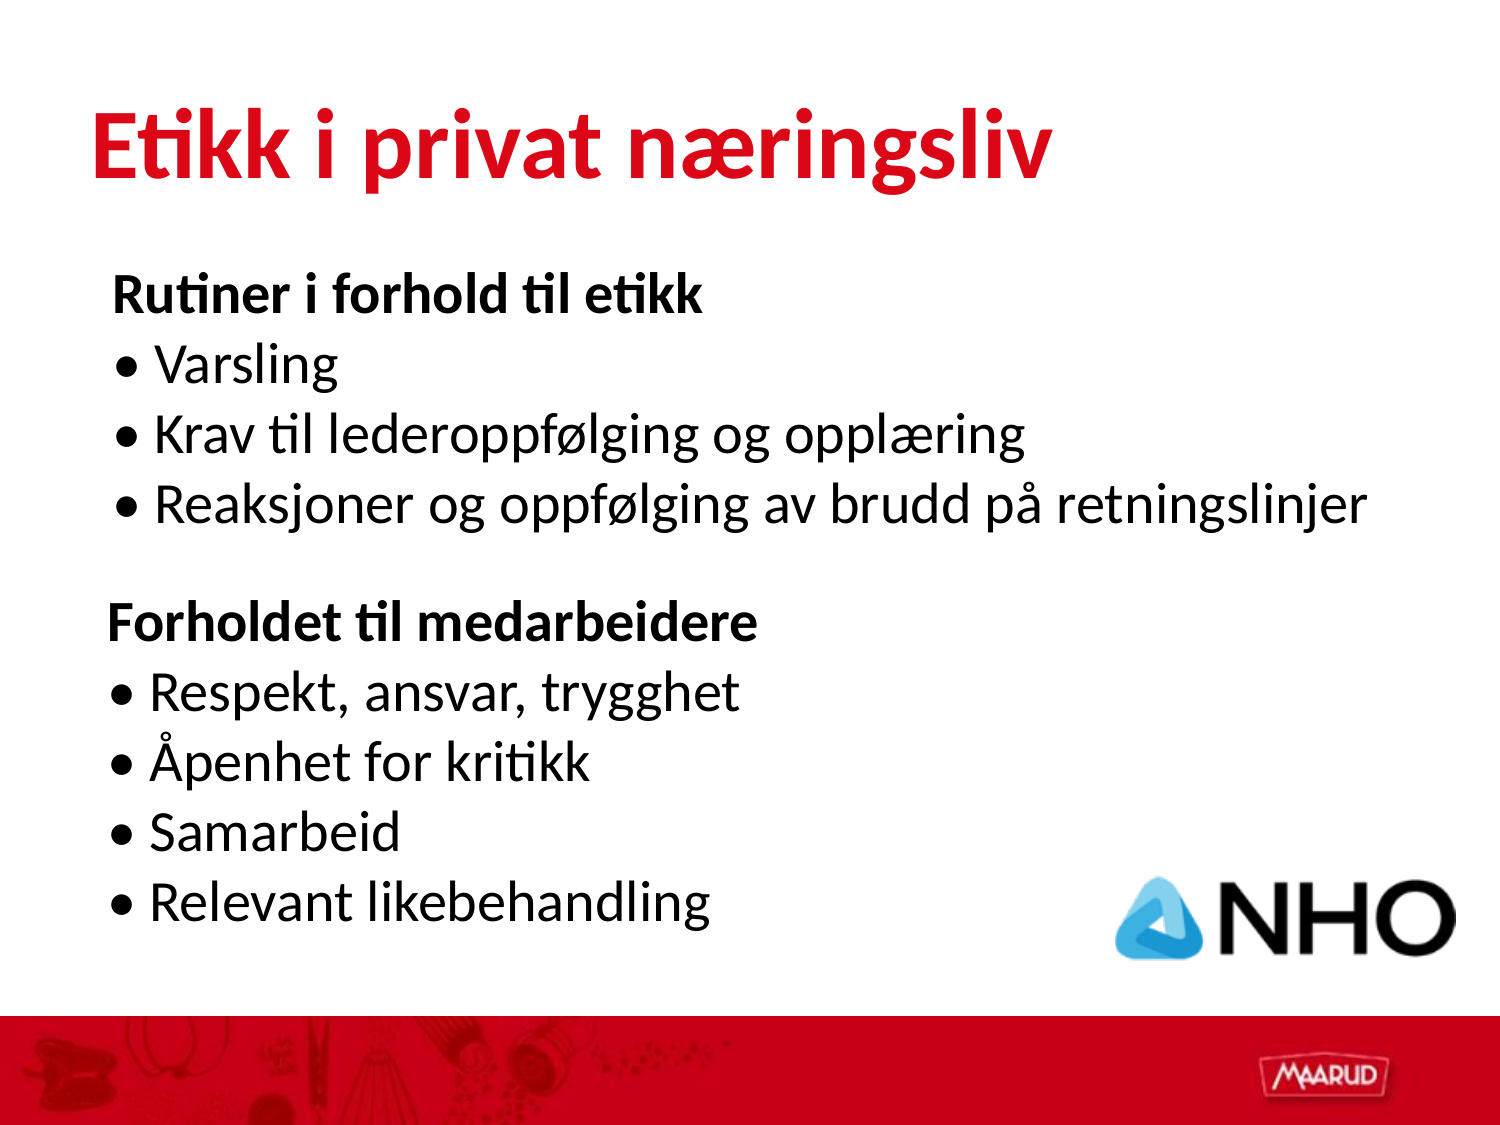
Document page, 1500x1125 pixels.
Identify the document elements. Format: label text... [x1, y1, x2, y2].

picture [0, 1016, 1500, 1125]
text_box Forholdet til medarbeidere • Respekt, ansvar, trygghet • Åpenhet for kritikk • Samarbeid • Relevant likebehandling [92, 576, 843, 941]
title Etikk i privat næringsliv [74, 44, 1426, 233]
picture [1115, 870, 1456, 967]
text_box Rutiner i forhold til etikk • Varsling • Krav til lederoppfølging og opplæring • Reaksjoner og oppfølging av brudd på retningslinjer [97, 247, 1399, 543]
